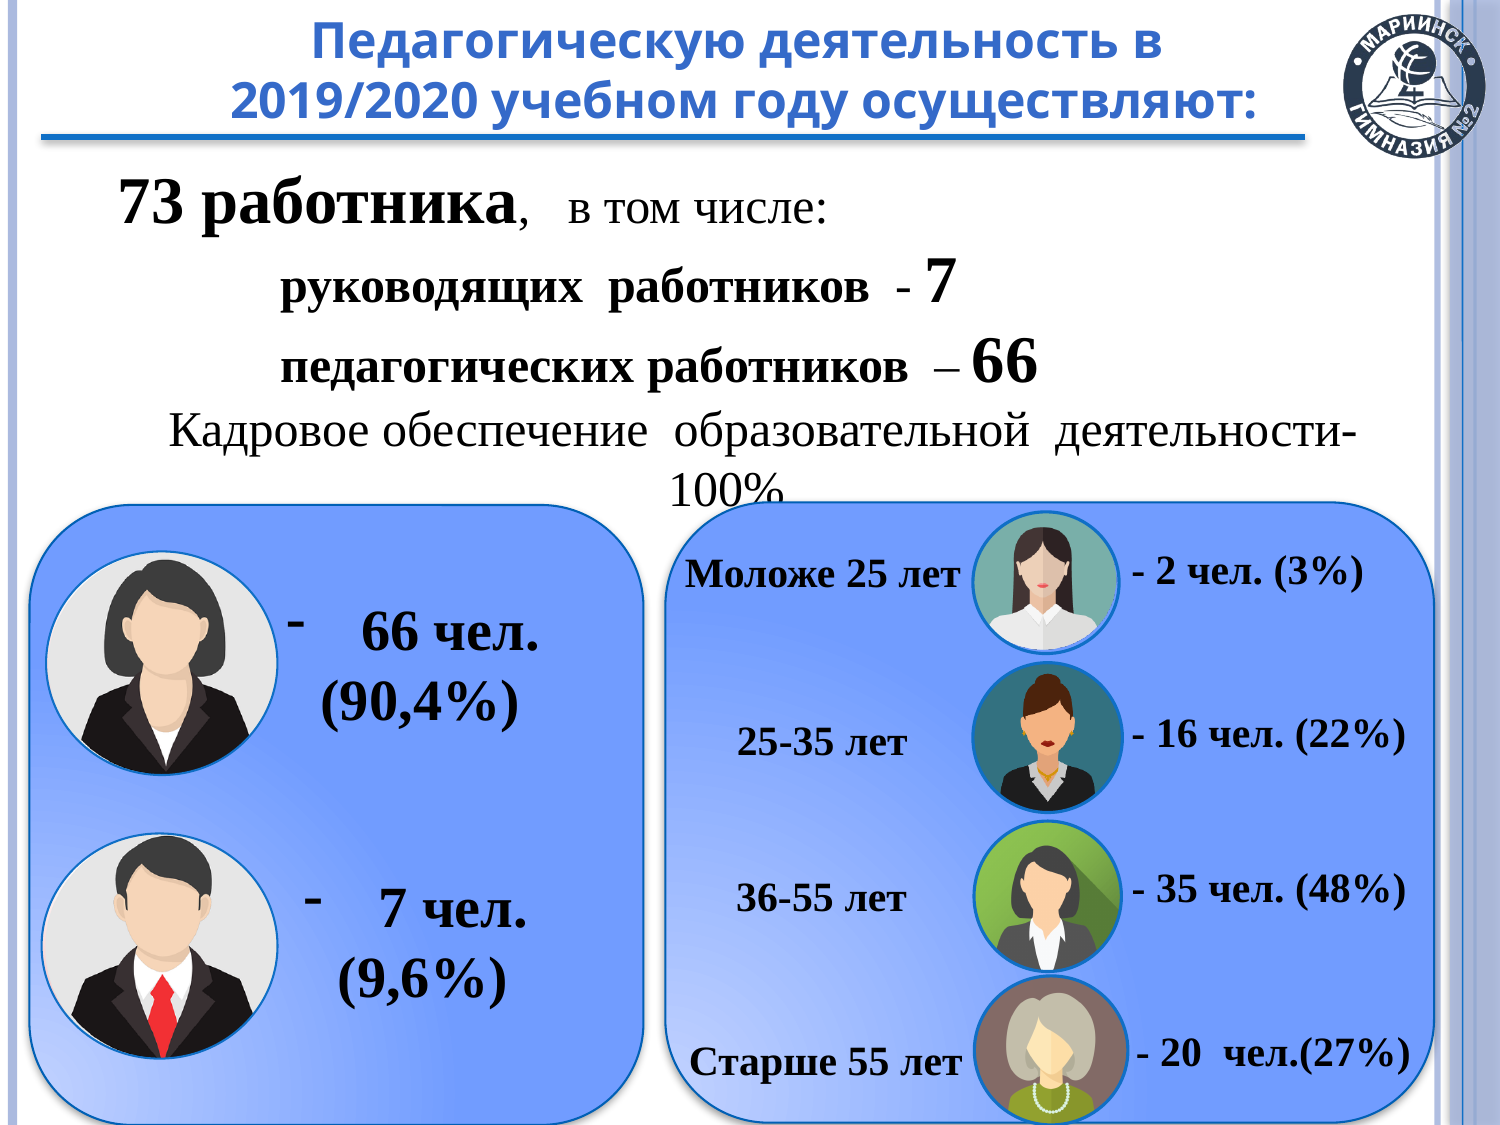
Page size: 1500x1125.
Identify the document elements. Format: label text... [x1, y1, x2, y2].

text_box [28, 504, 639, 1125]
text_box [644, 501, 1435, 1125]
text_box 73 работника, в том числе: руководящих работников - 7 педагогических работников – 66 Кадровое обеспечение образовательной деятельности- 100% [29, 148, 1424, 502]
text_box Педагогическую деятельность в 2019/2020 учебном году осуществляют: [53, 0, 1323, 136]
picture [1327, 0, 1500, 174]
